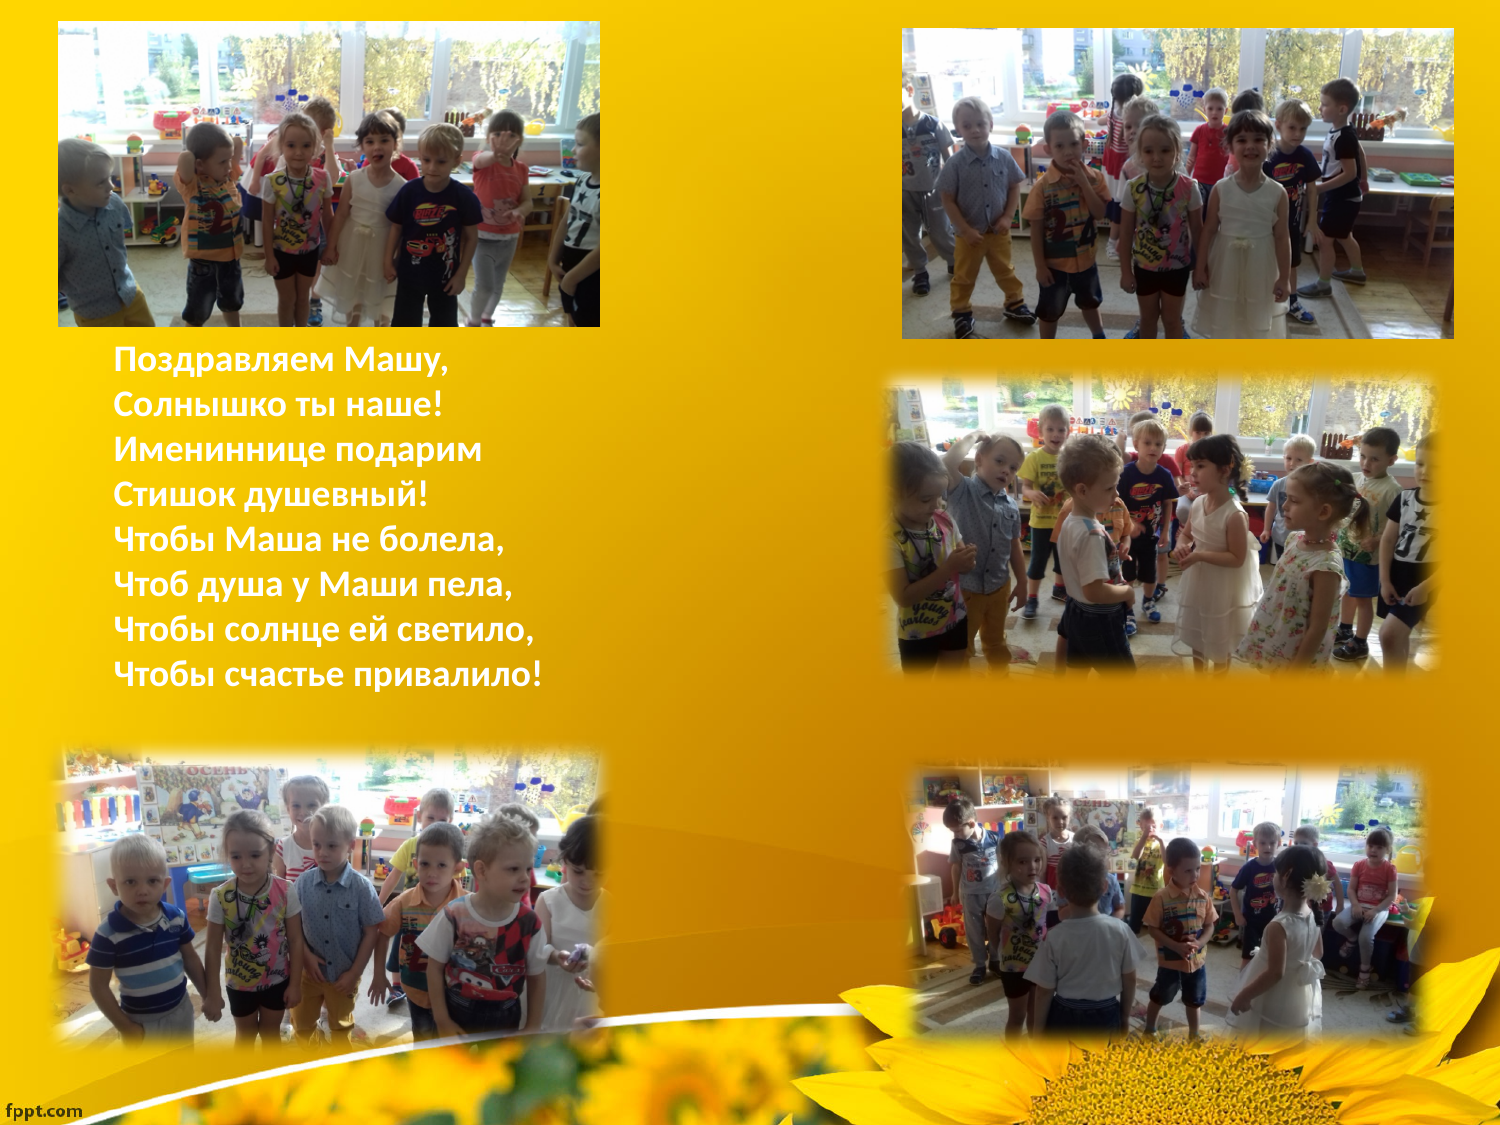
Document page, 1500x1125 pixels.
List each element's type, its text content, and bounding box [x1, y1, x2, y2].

picture [0, 0, 1500, 1125]
text_box Поздравляем Машу, Солнышко ты наше! Имениннице подарим Стишок душевный! Чтобы Маша не болела, Чтоб душа у Маши пела, Чтобы солнце ей светило, Чтобы счастье привалило! [98, 337, 575, 702]
